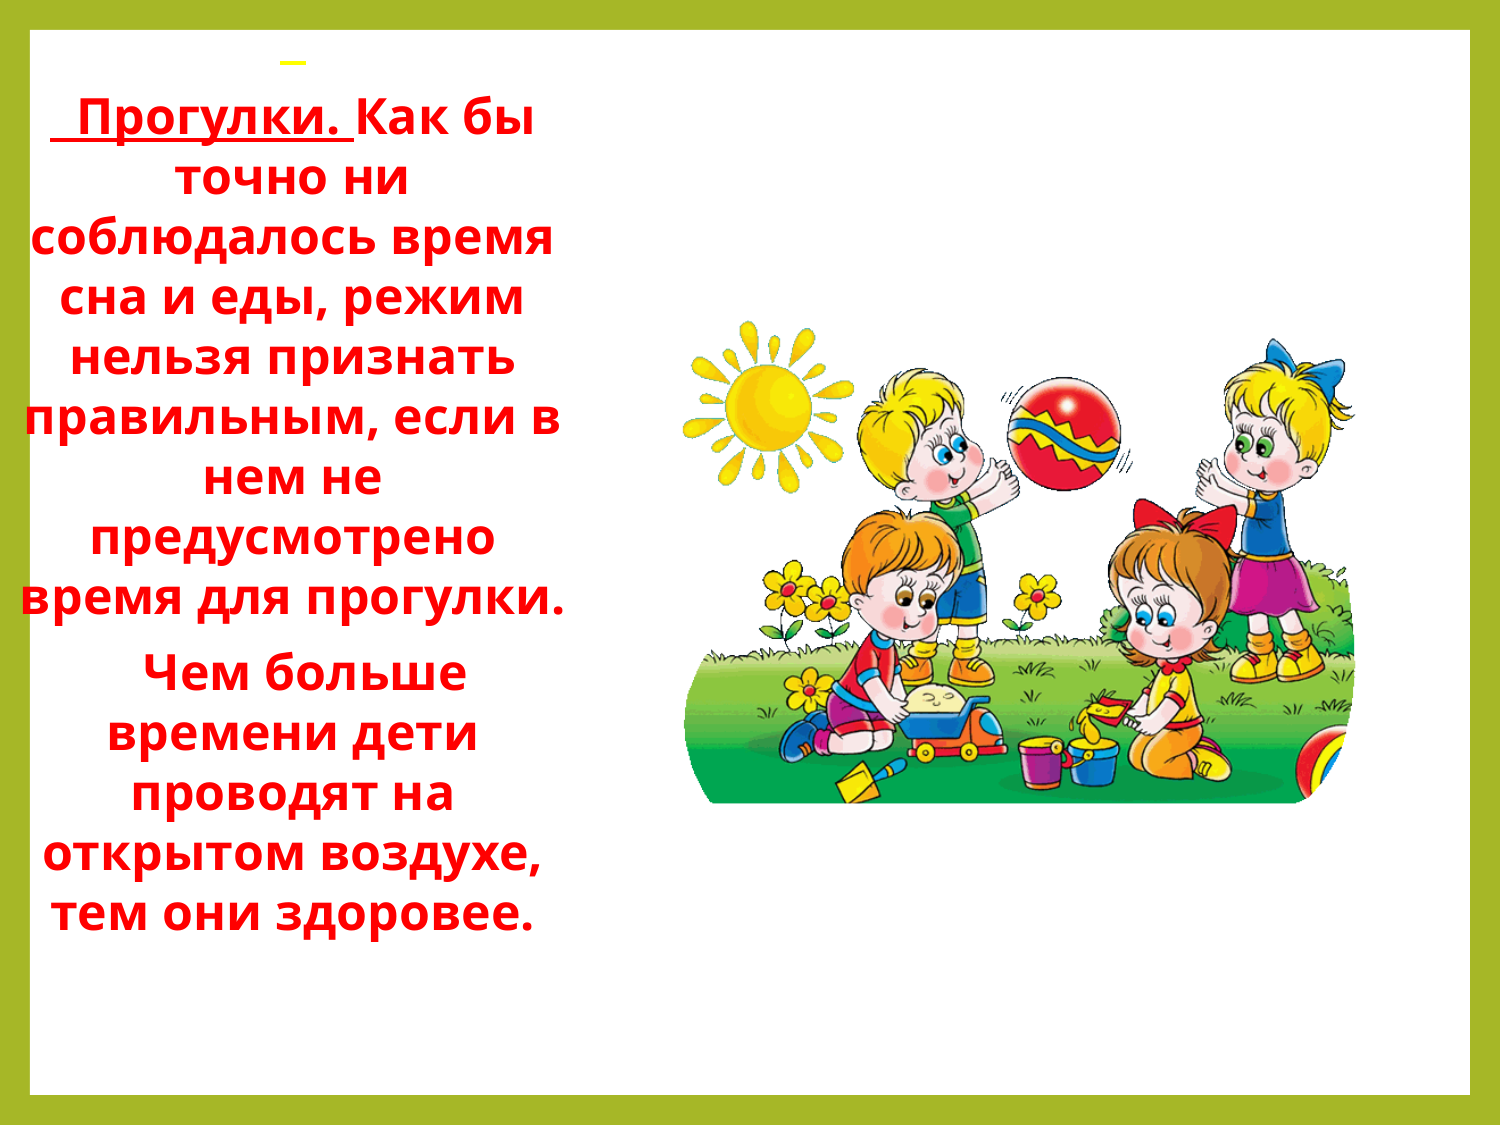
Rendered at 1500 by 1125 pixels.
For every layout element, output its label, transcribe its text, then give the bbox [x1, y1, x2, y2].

list Прогулки. Как бы точно ни соблюдалось время сна и еды, режим нельзя признать правильным, если в нем не предусмотрено время для прогулки. Чем больше времени дети проводят на открытом воздухе, тем они здоровее. [0, 0, 586, 1090]
picture [677, 318, 1359, 807]
